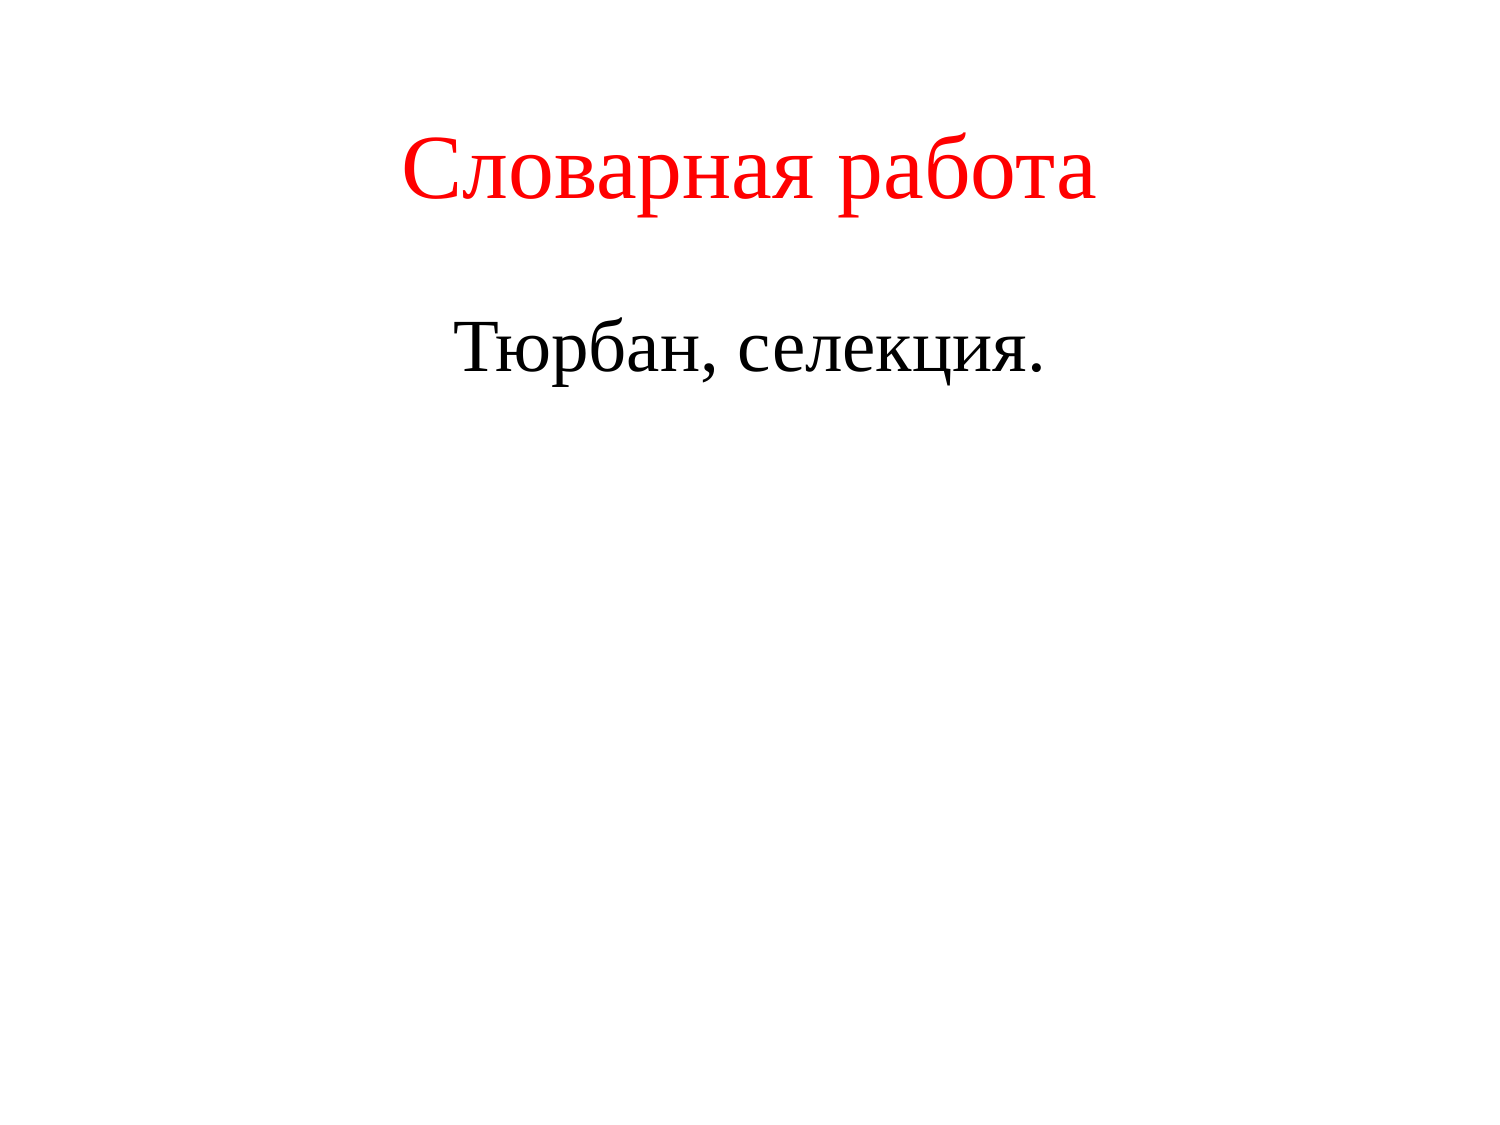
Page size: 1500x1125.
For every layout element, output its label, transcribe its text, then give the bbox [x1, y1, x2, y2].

list Тюрбан, селекция. [103, 299, 1397, 1014]
title Словарная работа [103, 59, 1397, 278]
